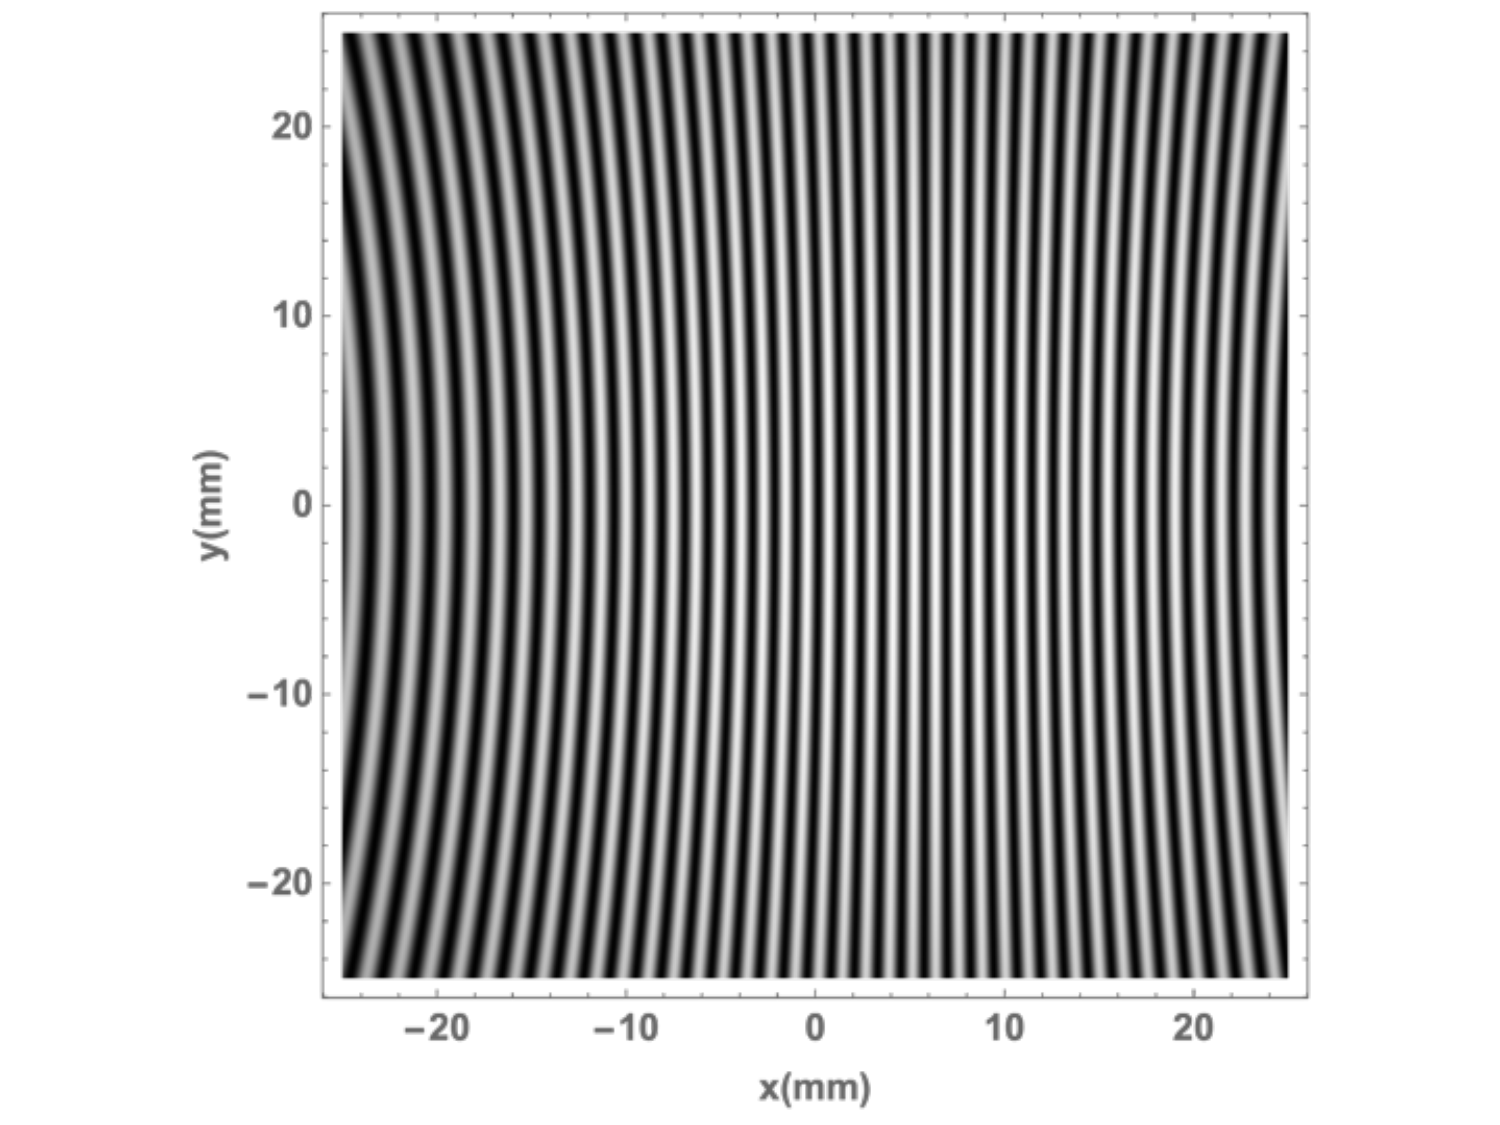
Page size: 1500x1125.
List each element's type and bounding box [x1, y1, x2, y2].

picture [187, 11, 1313, 1114]
